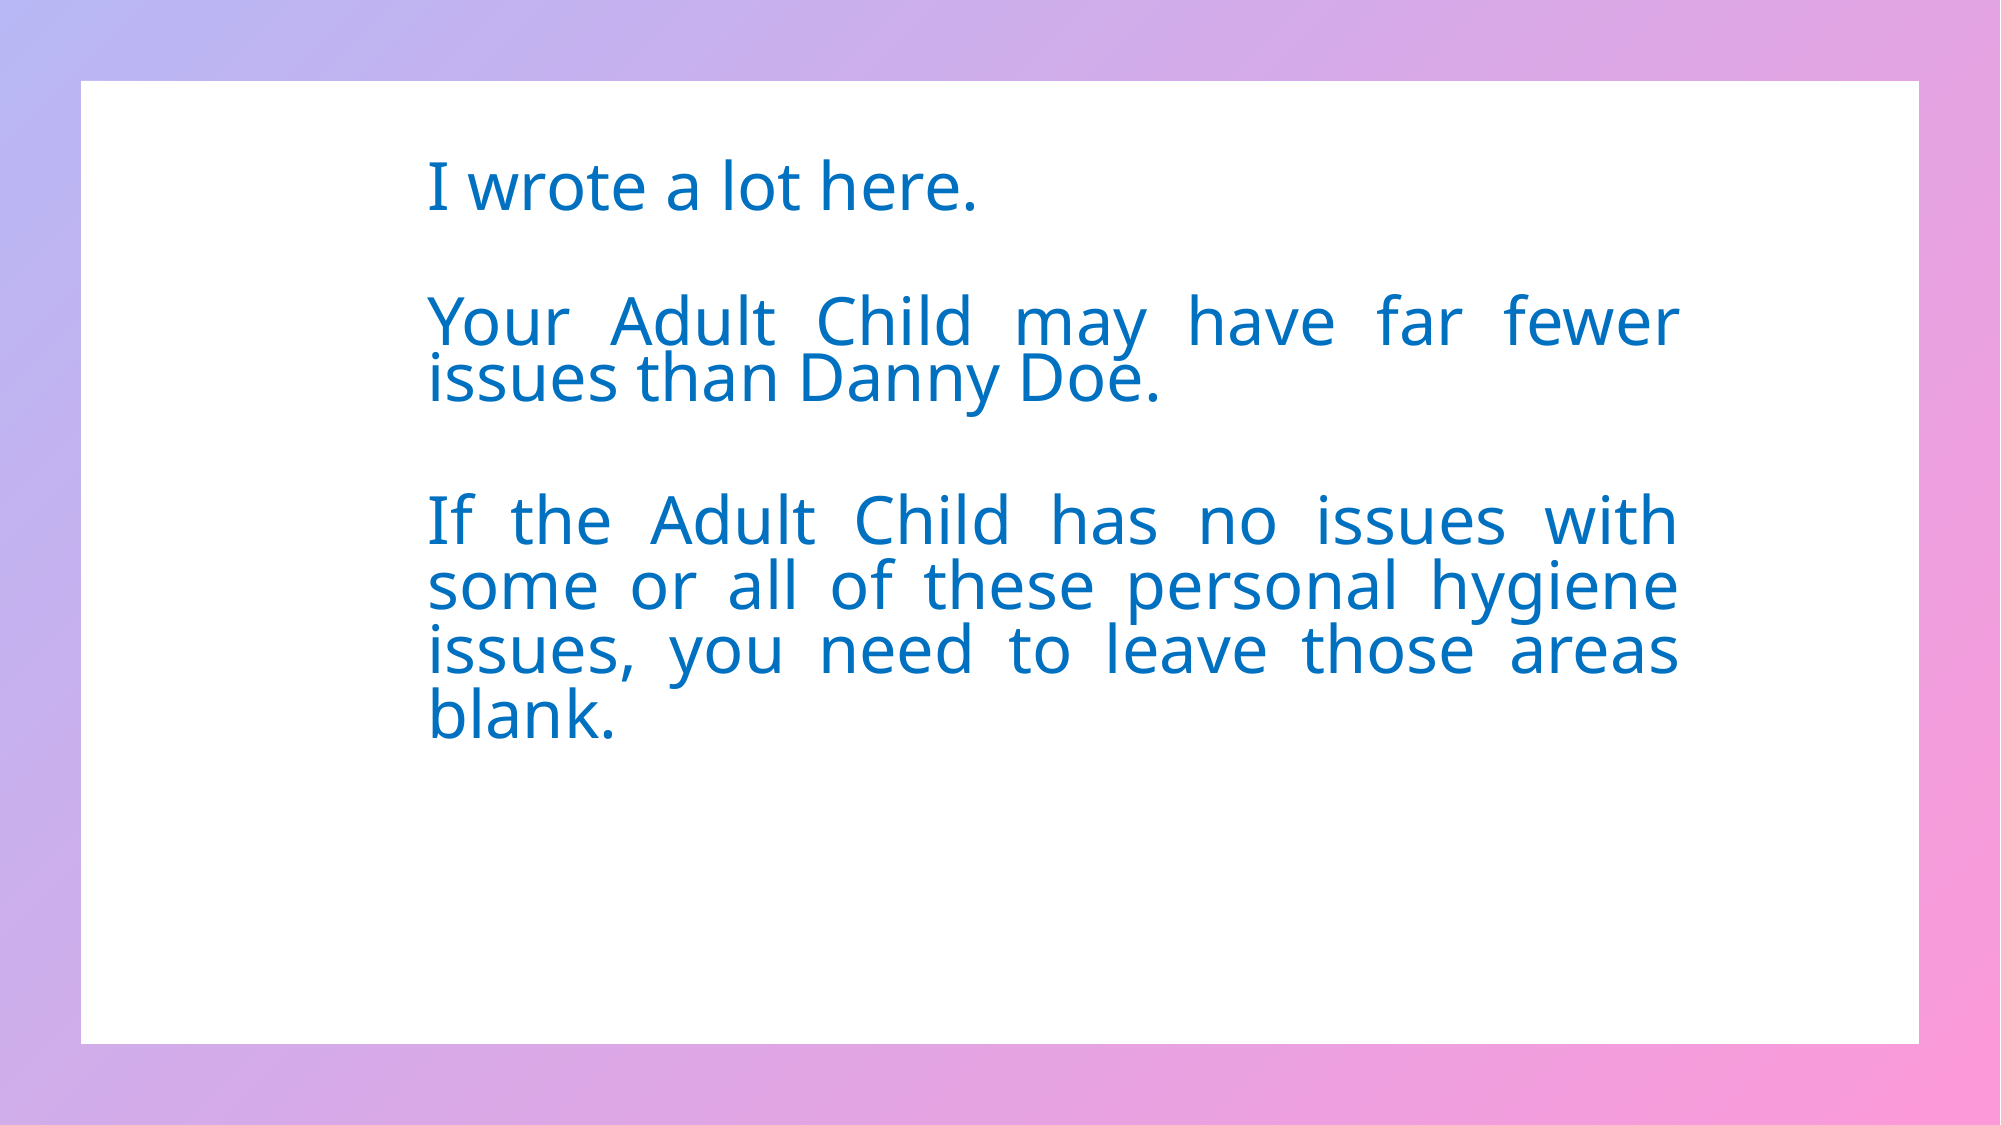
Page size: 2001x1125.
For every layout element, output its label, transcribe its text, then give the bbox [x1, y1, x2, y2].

list I wrote a lot here. Your Adult Child may have far fewer issues than Danny Doe. If the Adult Child has no issues with some or all of these personal hygiene issues, you need to leave those areas blank. [427, 158, 1682, 971]
